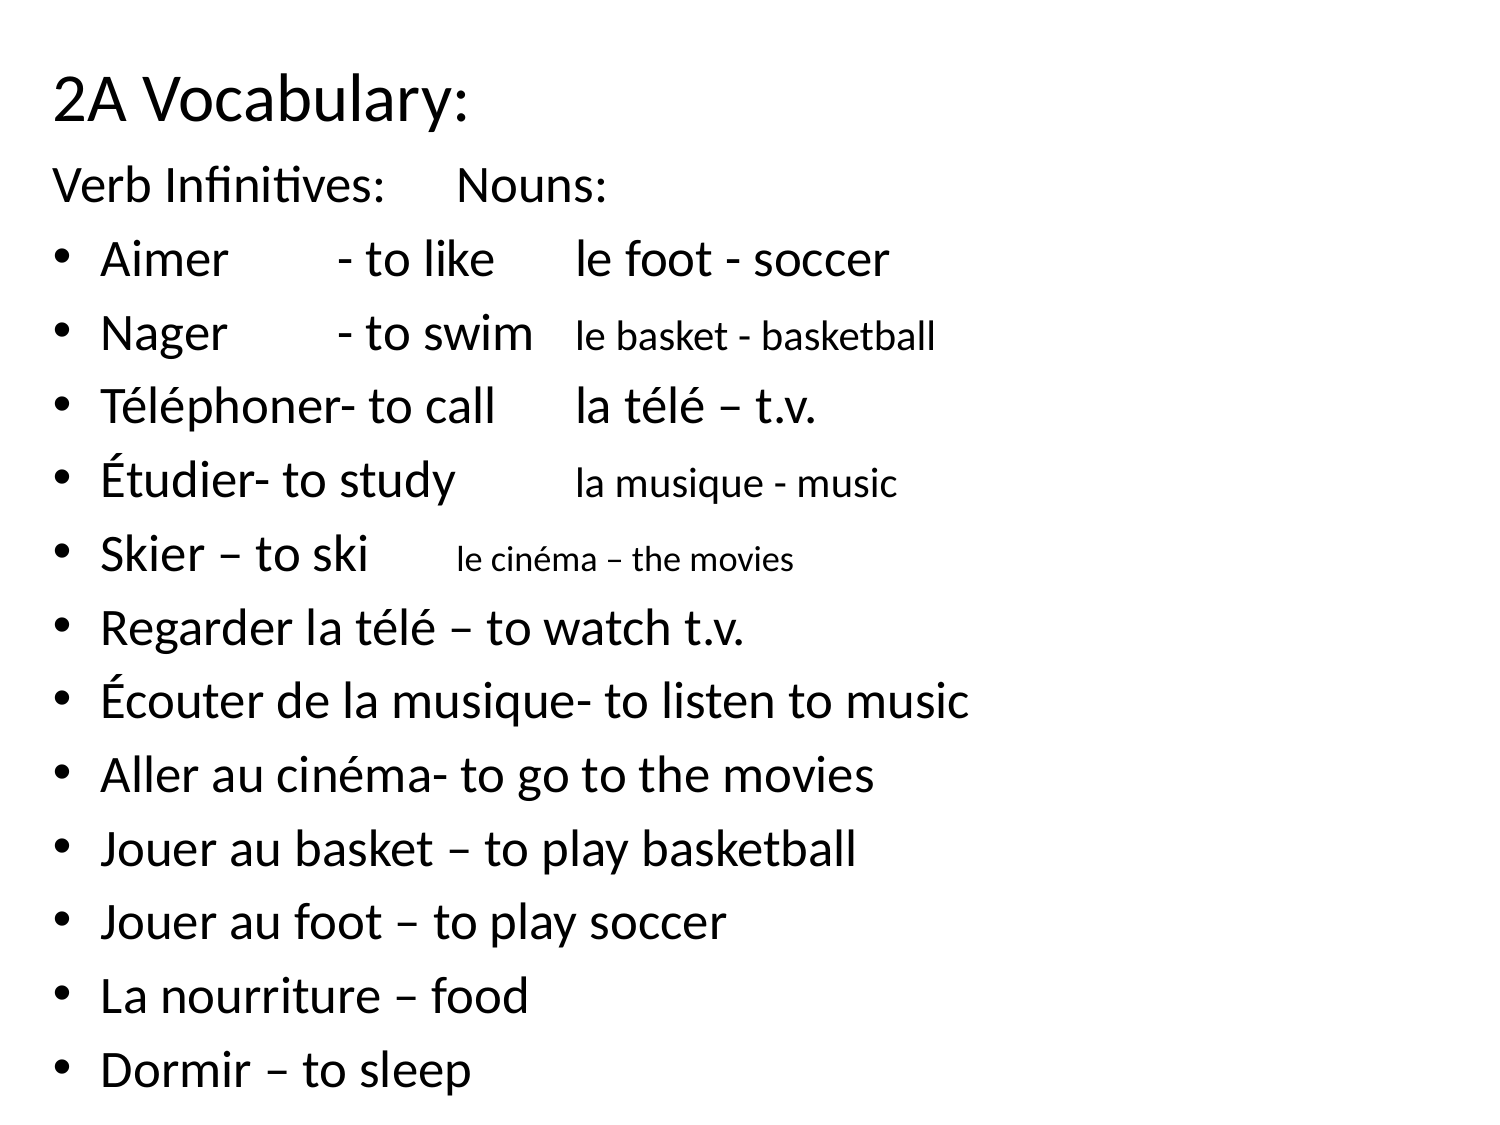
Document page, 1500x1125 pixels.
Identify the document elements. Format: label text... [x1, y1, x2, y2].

list Verb Infinitives: Nouns: Aimer - to like le foot - soccer Nager - to swim le basket - basketball Téléphoner- to call la télé – t.v. Étudier- to study la musique - music Skier – to ski le cinéma – the movies Regarder la télé – to watch t.v. Écouter de la musique- to listen to music Aller au cinéma- to go to the movies Jouer au basket – to play basketball Jouer au foot – to play soccer La nourriture – food Dormir – to sleep [37, 142, 1500, 1125]
title 2A Vocabulary: [37, 45, 1388, 142]
